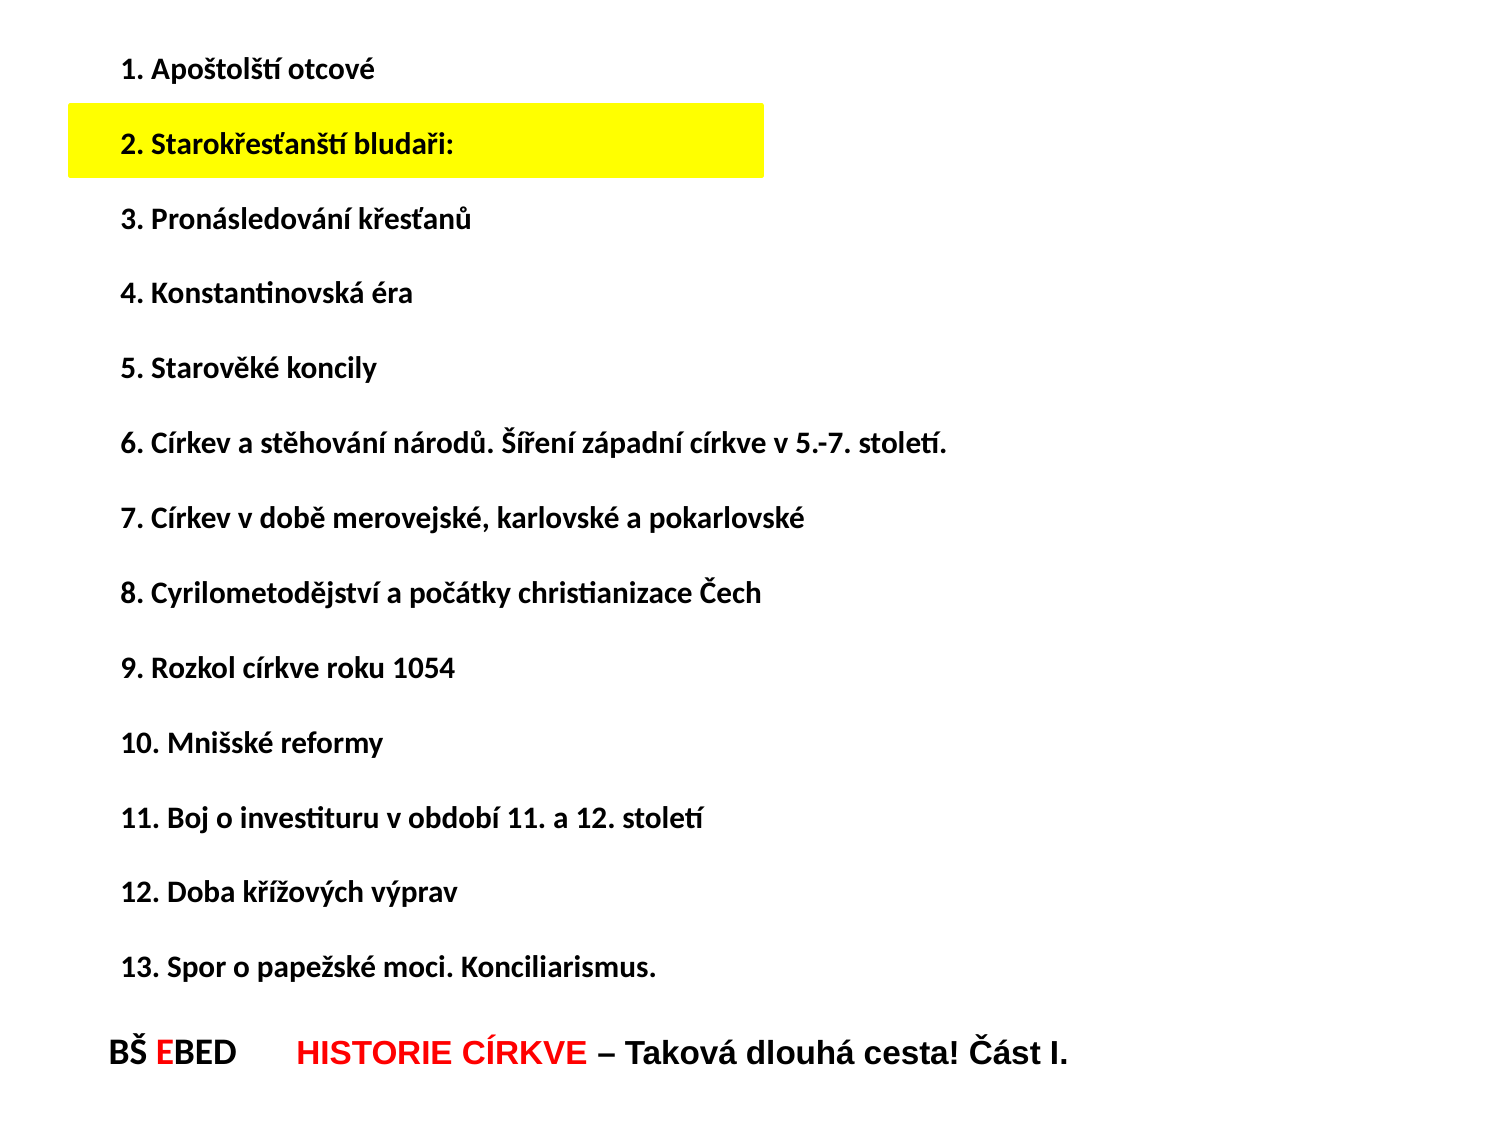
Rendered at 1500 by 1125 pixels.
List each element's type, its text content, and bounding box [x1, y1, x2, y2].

text_box [68, 103, 105, 178]
text_box 1. Apoštolští otcové 2. Starokřesťanští bludaři: 3. Pronásledování křesťanů 4. Konstantinovská éra 5. Starověké koncily 6. Církev a stěhování národů. Šíření západní církve v 5.-7. století. 7. Církev v době merovejské, karlovské a pokarlovské 8. Cyrilometodějství a počátky christianizace Čech 9. Rozkol církve roku 1054 10. Mnišské reformy 11. Boj o investituru v období 11. a 12. století 12. Doba křížových výprav 13. Spor o papežské moci. Konciliarismus. [105, 40, 1360, 992]
text_box BŠ EBED HISTORIE CÍRKVE – Taková dlouhá cesta! Část I. [93, 1019, 1184, 1080]
